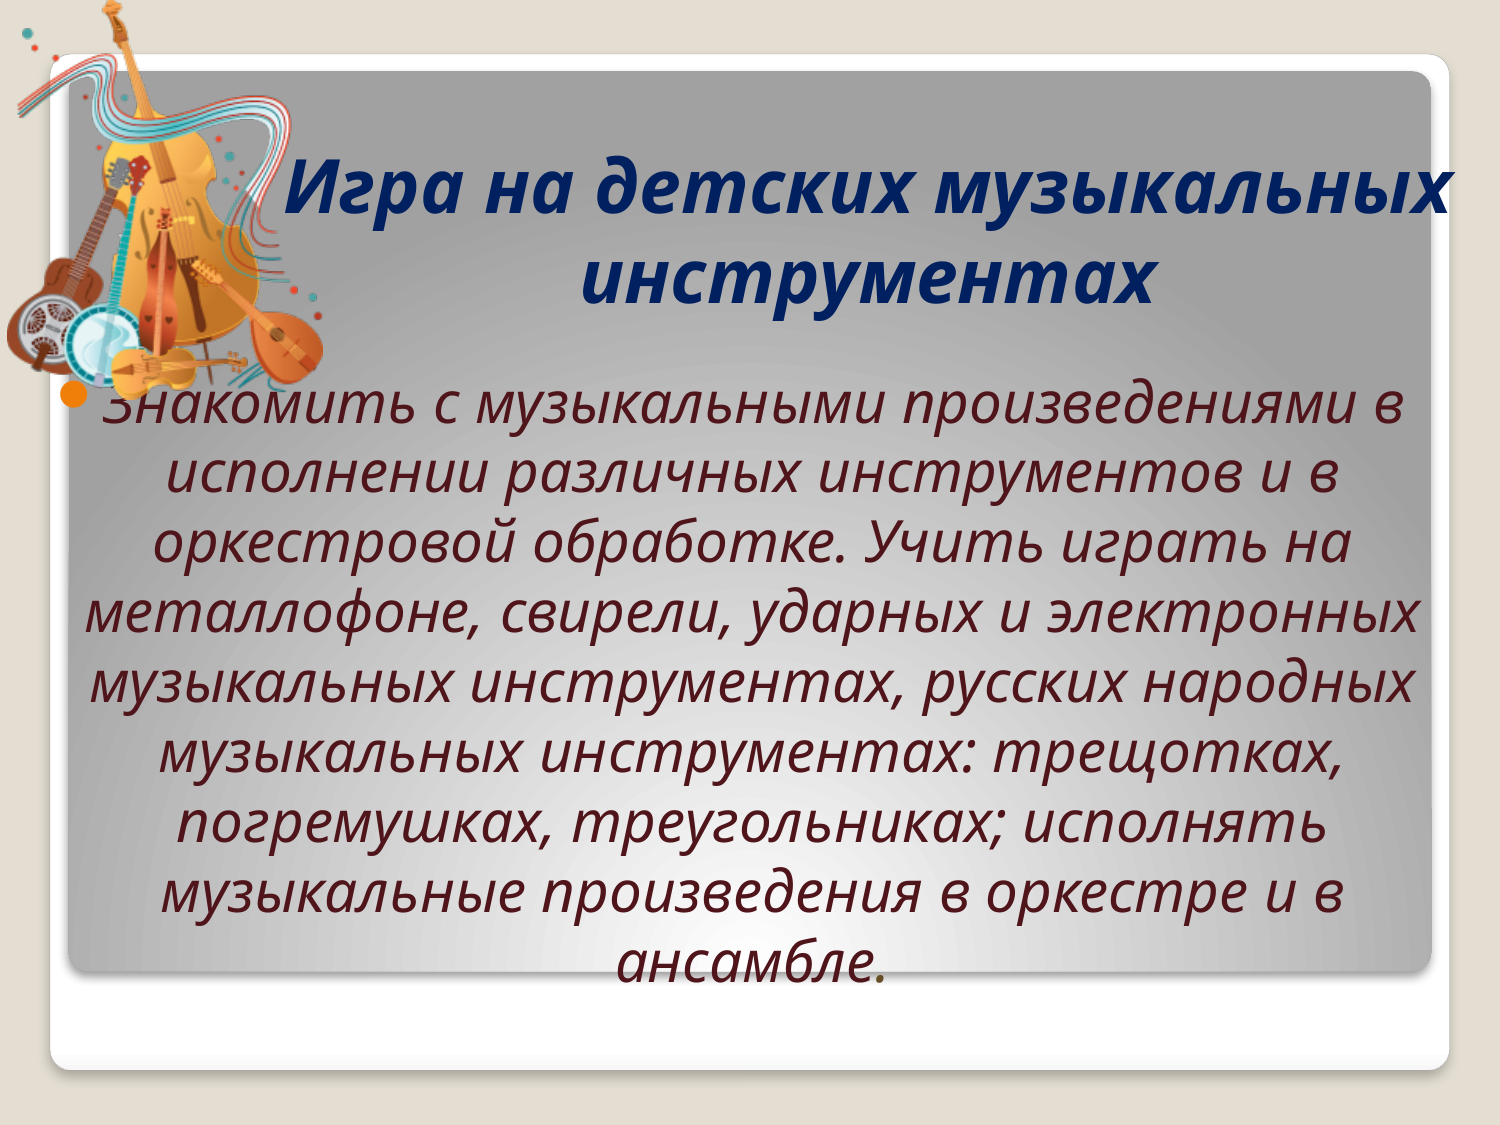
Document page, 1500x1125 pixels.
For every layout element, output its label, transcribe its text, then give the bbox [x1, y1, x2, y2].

title Игра на детских музыкальных инструментах [330, 78, 1483, 327]
picture [7, 0, 323, 401]
list Знакомить с музыкальными произведениями в исполнении различных инструментов и в оркестровой обработке. Учить играть на металлофоне, свирели, ударных и электронных музыкальных инструментах, русских народных музыкальных инструментах: трещотках, погремушках, треугольниках; исполнять музыкальные произведения в оркестре и в ансамбле. [0, 349, 1447, 1125]
